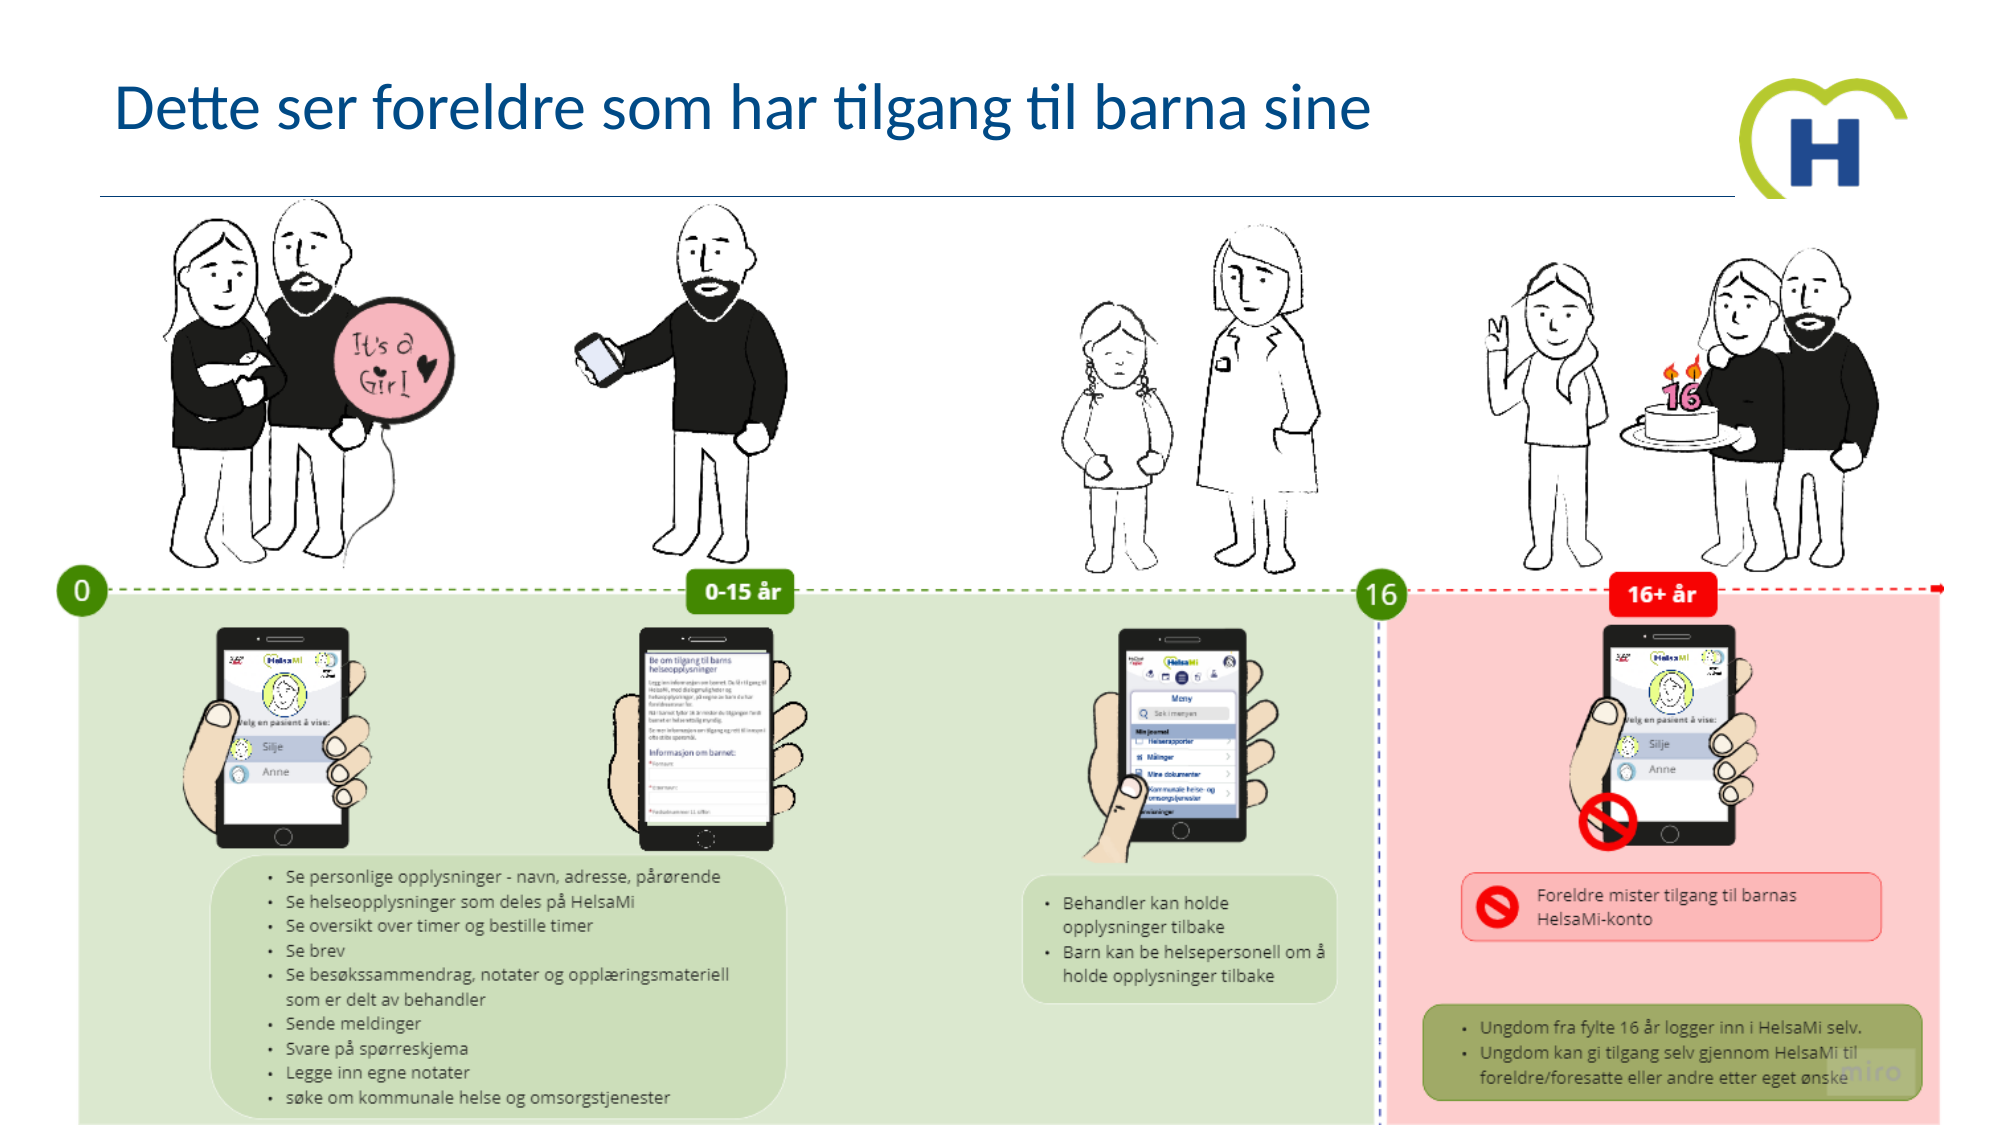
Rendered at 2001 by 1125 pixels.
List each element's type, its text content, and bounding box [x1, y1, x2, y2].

picture [56, 78, 1944, 1125]
title Dette ser foreldre som har tilgang til barna sine [99, 56, 1900, 151]
